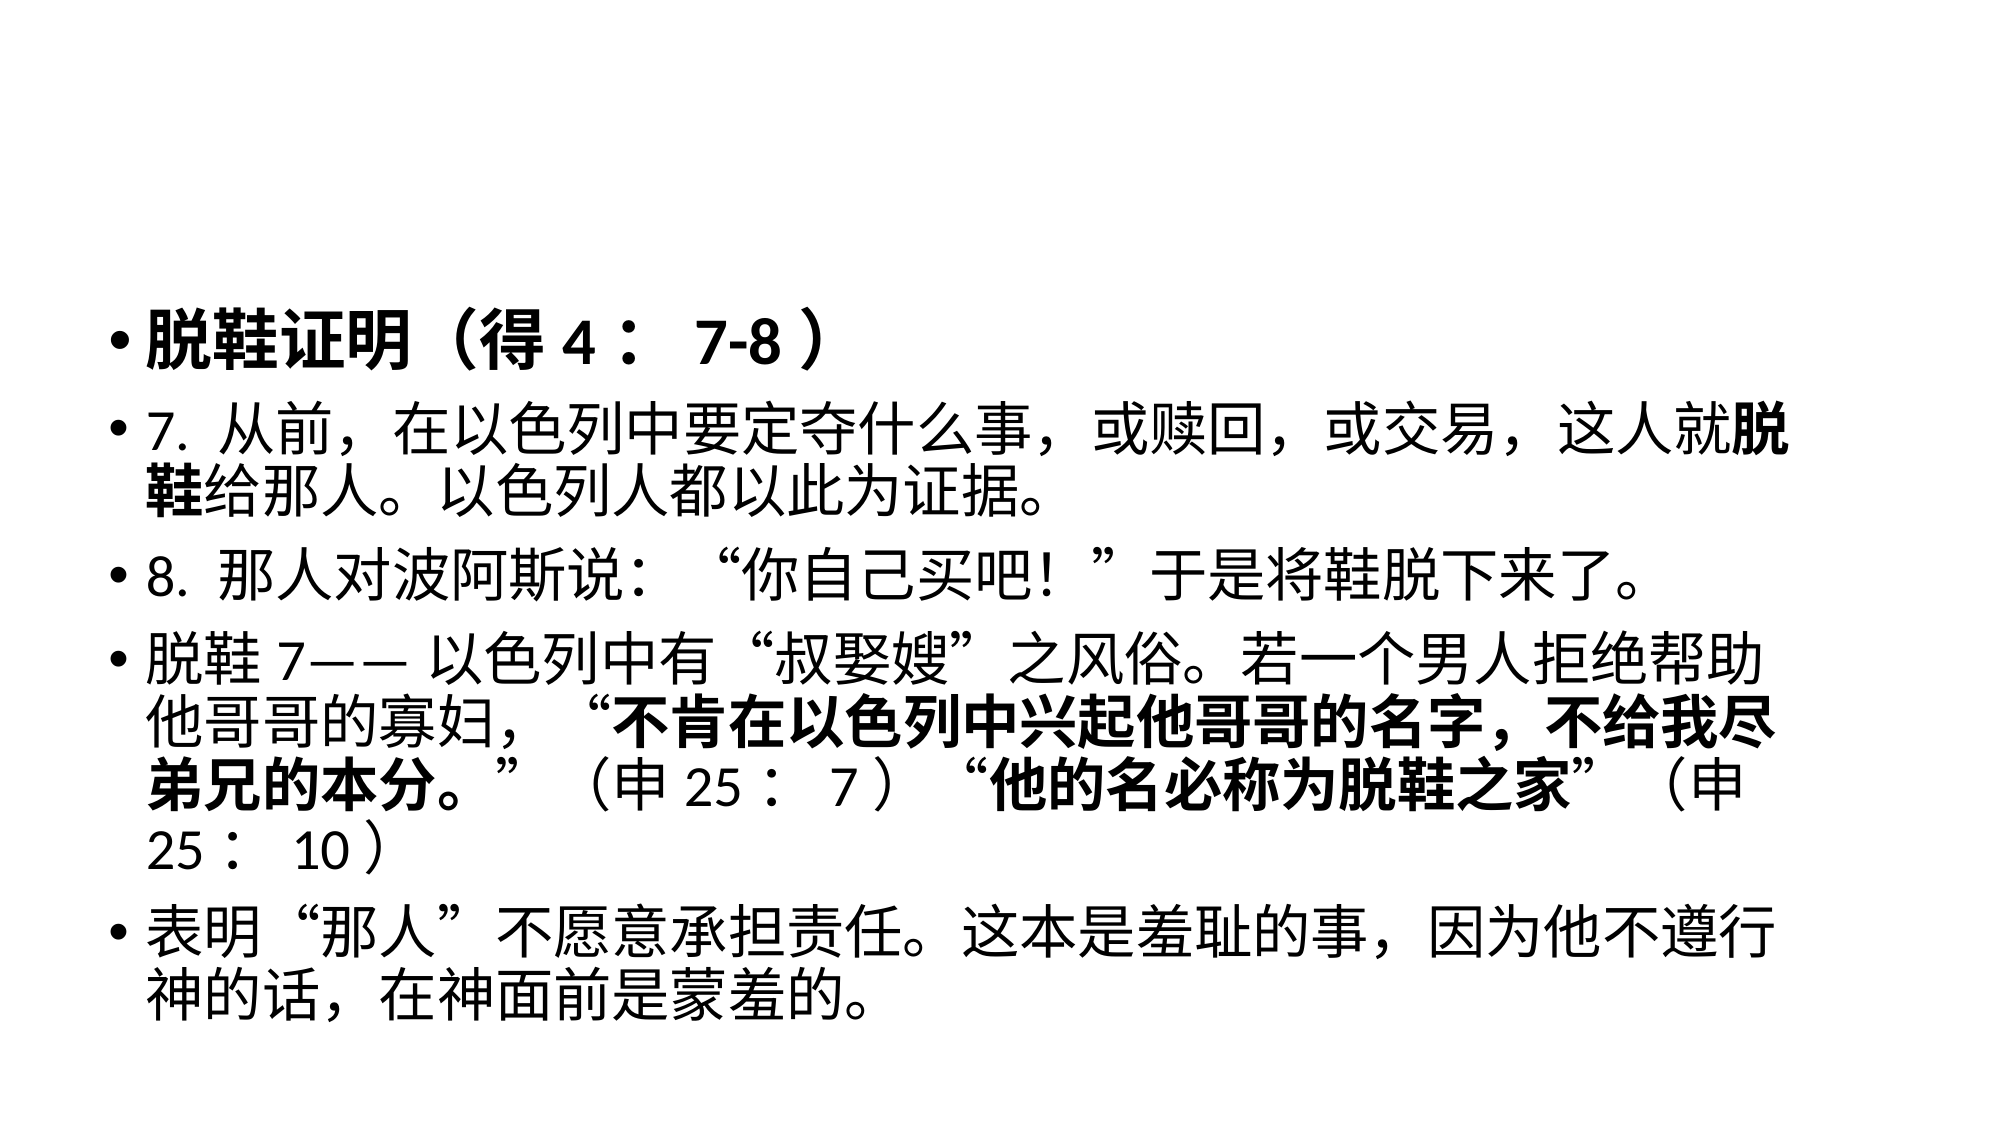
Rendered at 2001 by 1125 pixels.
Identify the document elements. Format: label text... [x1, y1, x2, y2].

list 脱鞋证明（得4：7-8） 7. 从前，在以色列中要定夺什么事，或赎回，或交易，这人就脱鞋给那人。以色列人都以此为证据。 8. 那人对波阿斯说：“你自己买吧！”于是将鞋脱下来了。 脱鞋7——以色列中有“叔娶嫂”之风俗。若一个男人拒绝帮助他哥哥的寡妇，“不肯在以色列中兴起他哥哥的名字，不给我尽弟兄的本分。”（申25：7）“他的名必称为脱鞋之家”（申25：10） 表明“那人”不愿意承担责任。这本是羞耻的事，因为他不遵行神的话，在神面前是蒙羞的。 [93, 299, 1830, 1014]
